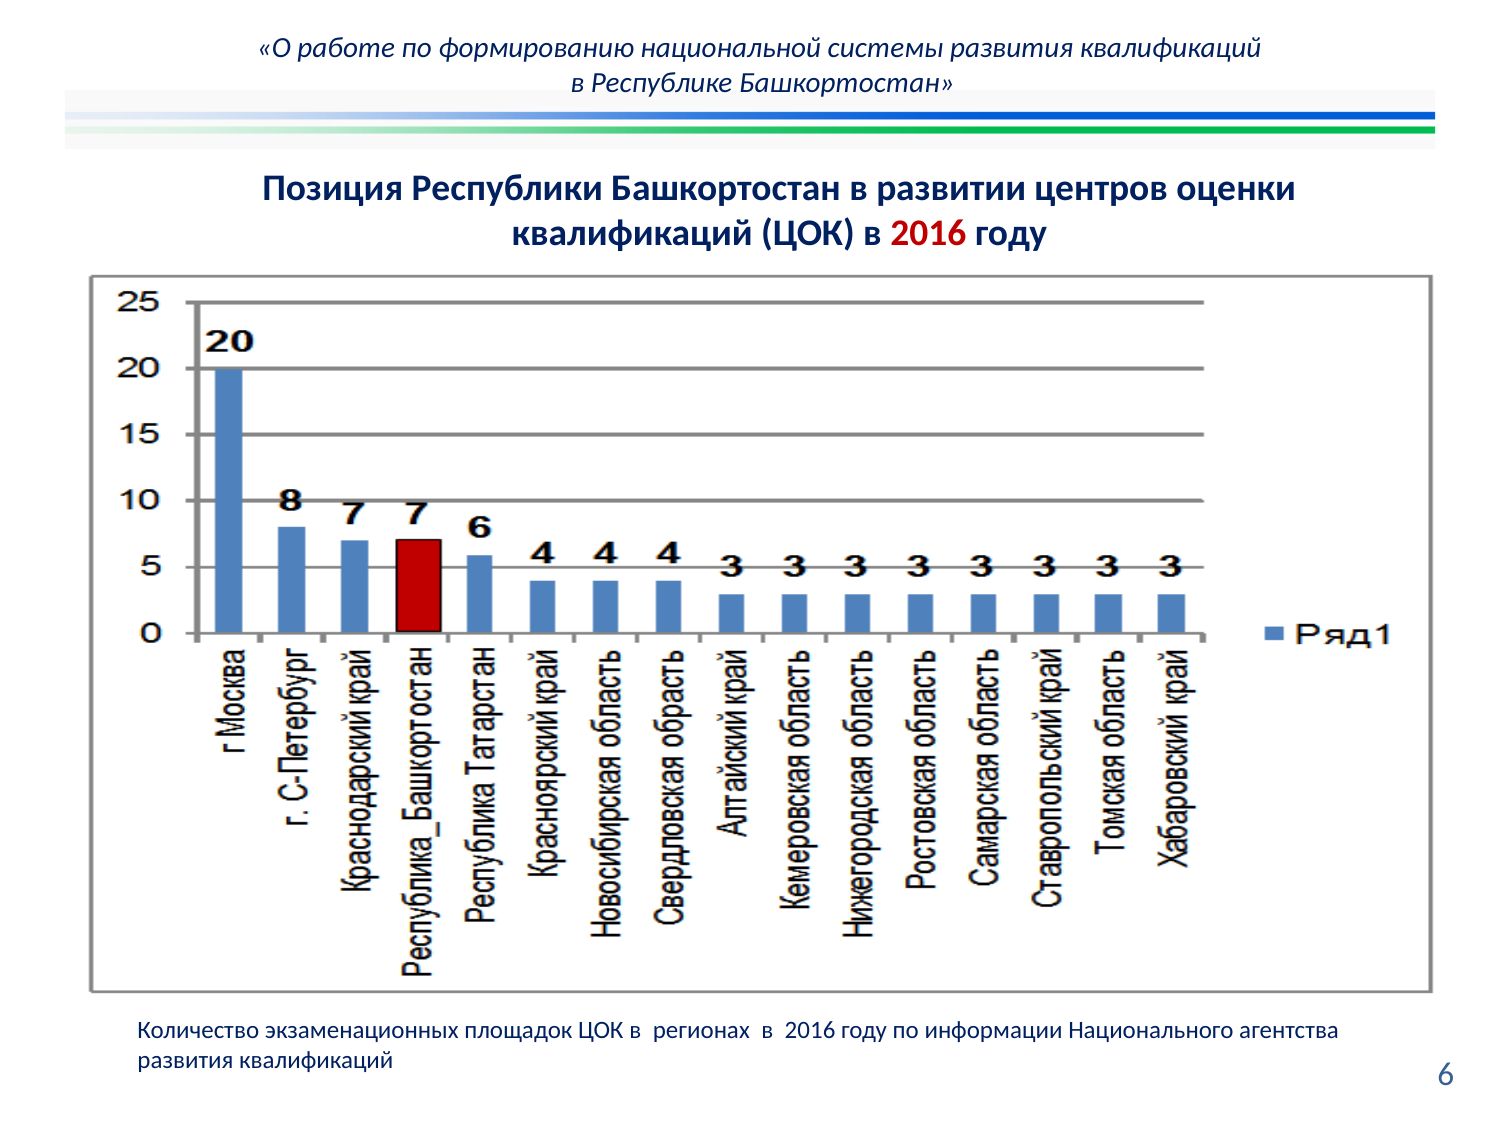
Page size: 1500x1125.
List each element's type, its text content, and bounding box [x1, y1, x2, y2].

text_box Позиция Республики Башкортостан в развитии центров оценки квалификаций (ЦОК) в 2016 году [182, 158, 1376, 261]
text_box Количество экзаменационных площадок ЦОК в регионах в 2016 году по информации Национального агентства развития квалификаций [122, 1008, 1422, 1082]
text_box «О работе по формированию национальной системы развития квалификаций в Республике Башкортостан» [77, 21, 1448, 106]
picture [77, 267, 1449, 1000]
text_box 6 [1422, 1044, 1469, 1099]
picture [64, 89, 1436, 150]
